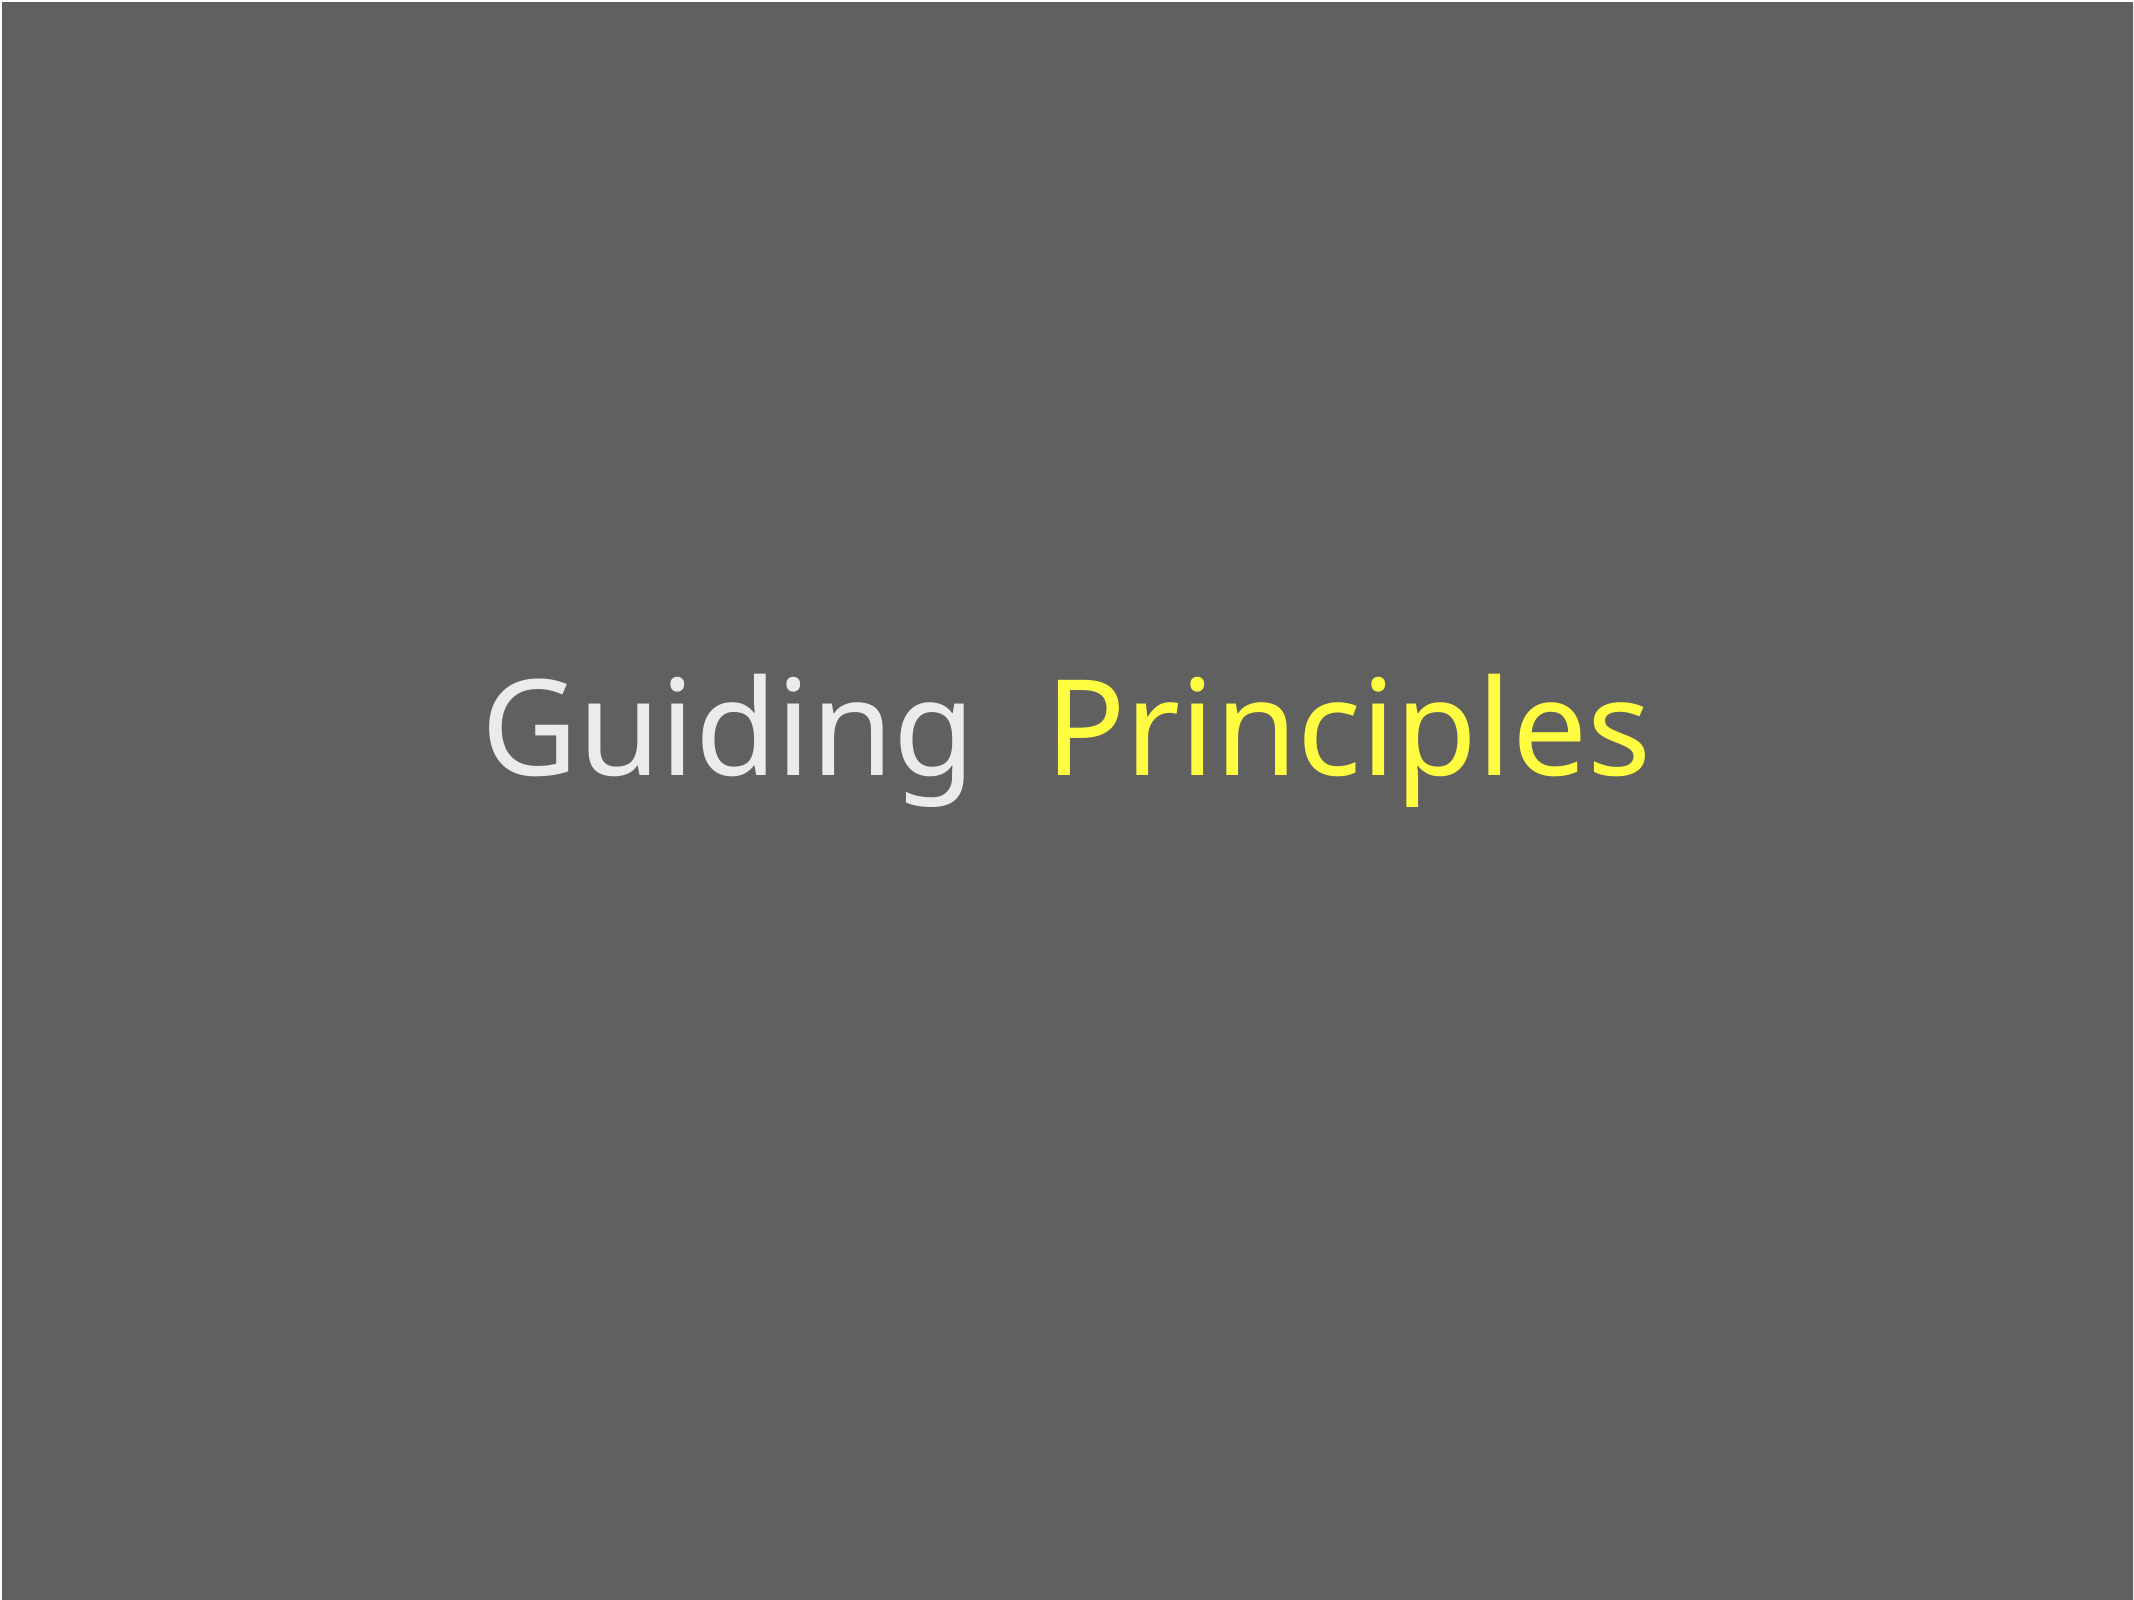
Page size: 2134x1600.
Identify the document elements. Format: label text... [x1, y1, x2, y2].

text_box [2, 2, 2134, 1600]
title Guiding Principles [191, 268, 1943, 811]
